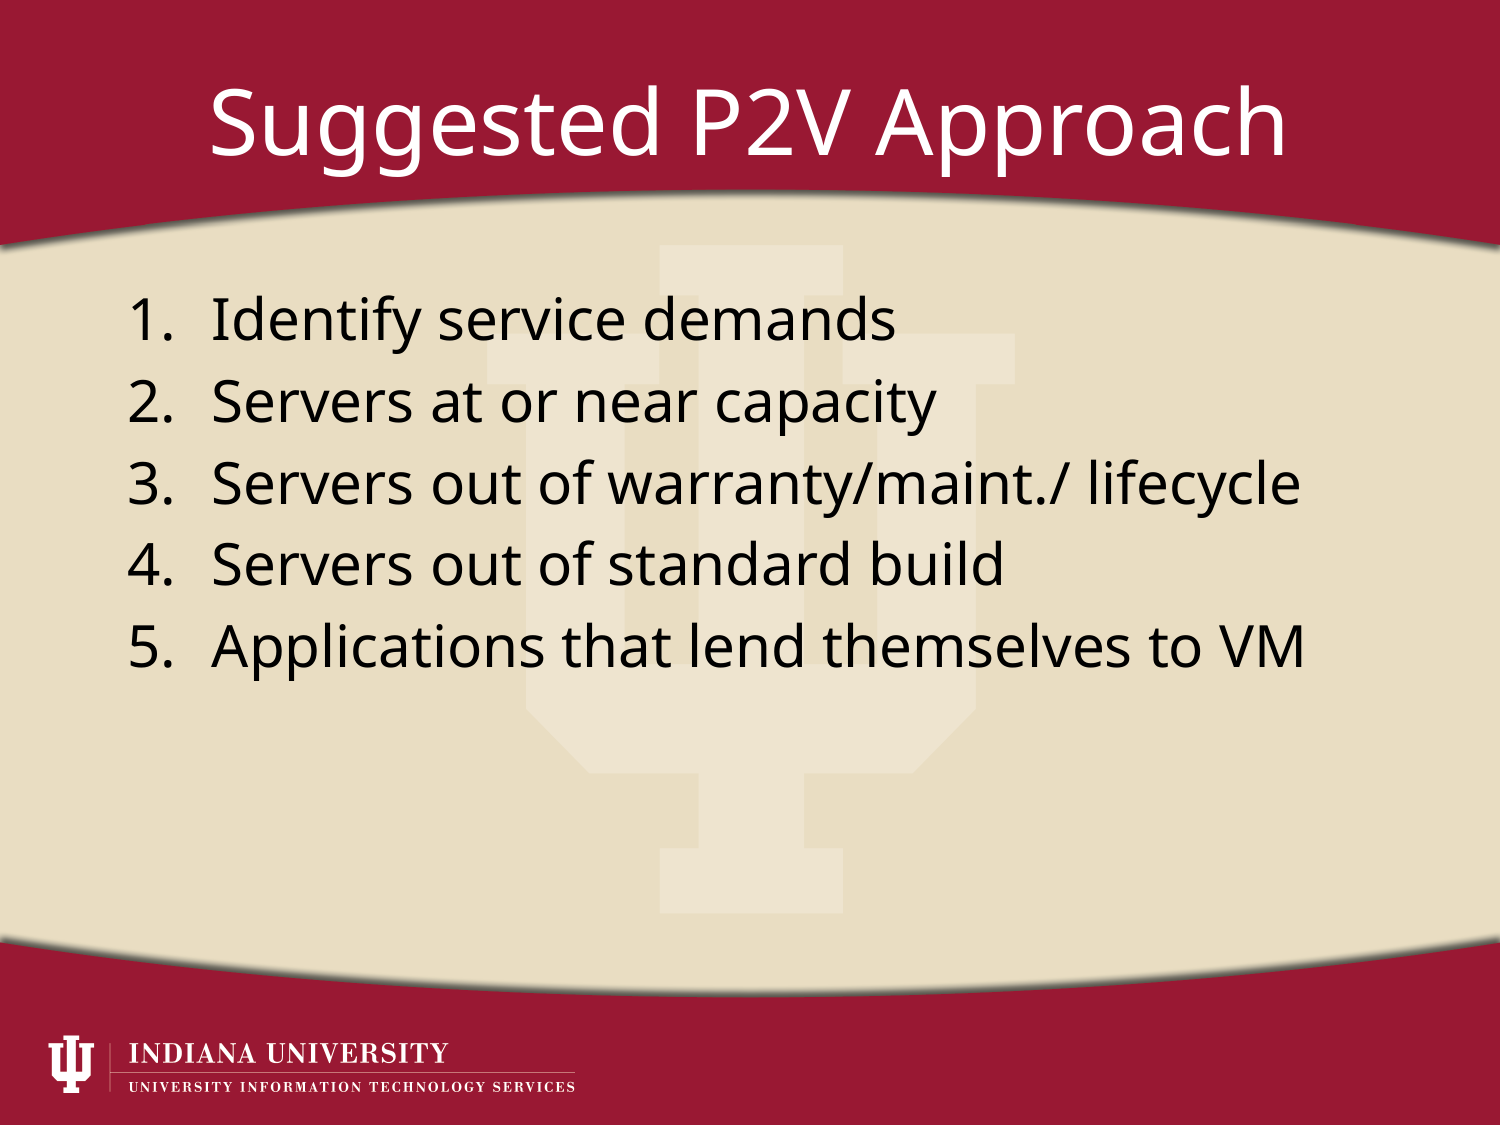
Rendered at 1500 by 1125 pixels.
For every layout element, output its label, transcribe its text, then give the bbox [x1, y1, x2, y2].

title Suggested P2V Approach [112, 37, 1388, 201]
list Identify service demands Servers at or near capacity Servers out of warranty/maint./ lifecycle Servers out of standard build Applications that lend themselves to VM [112, 274, 1388, 1001]
picture [0, 0, 1500, 1125]
